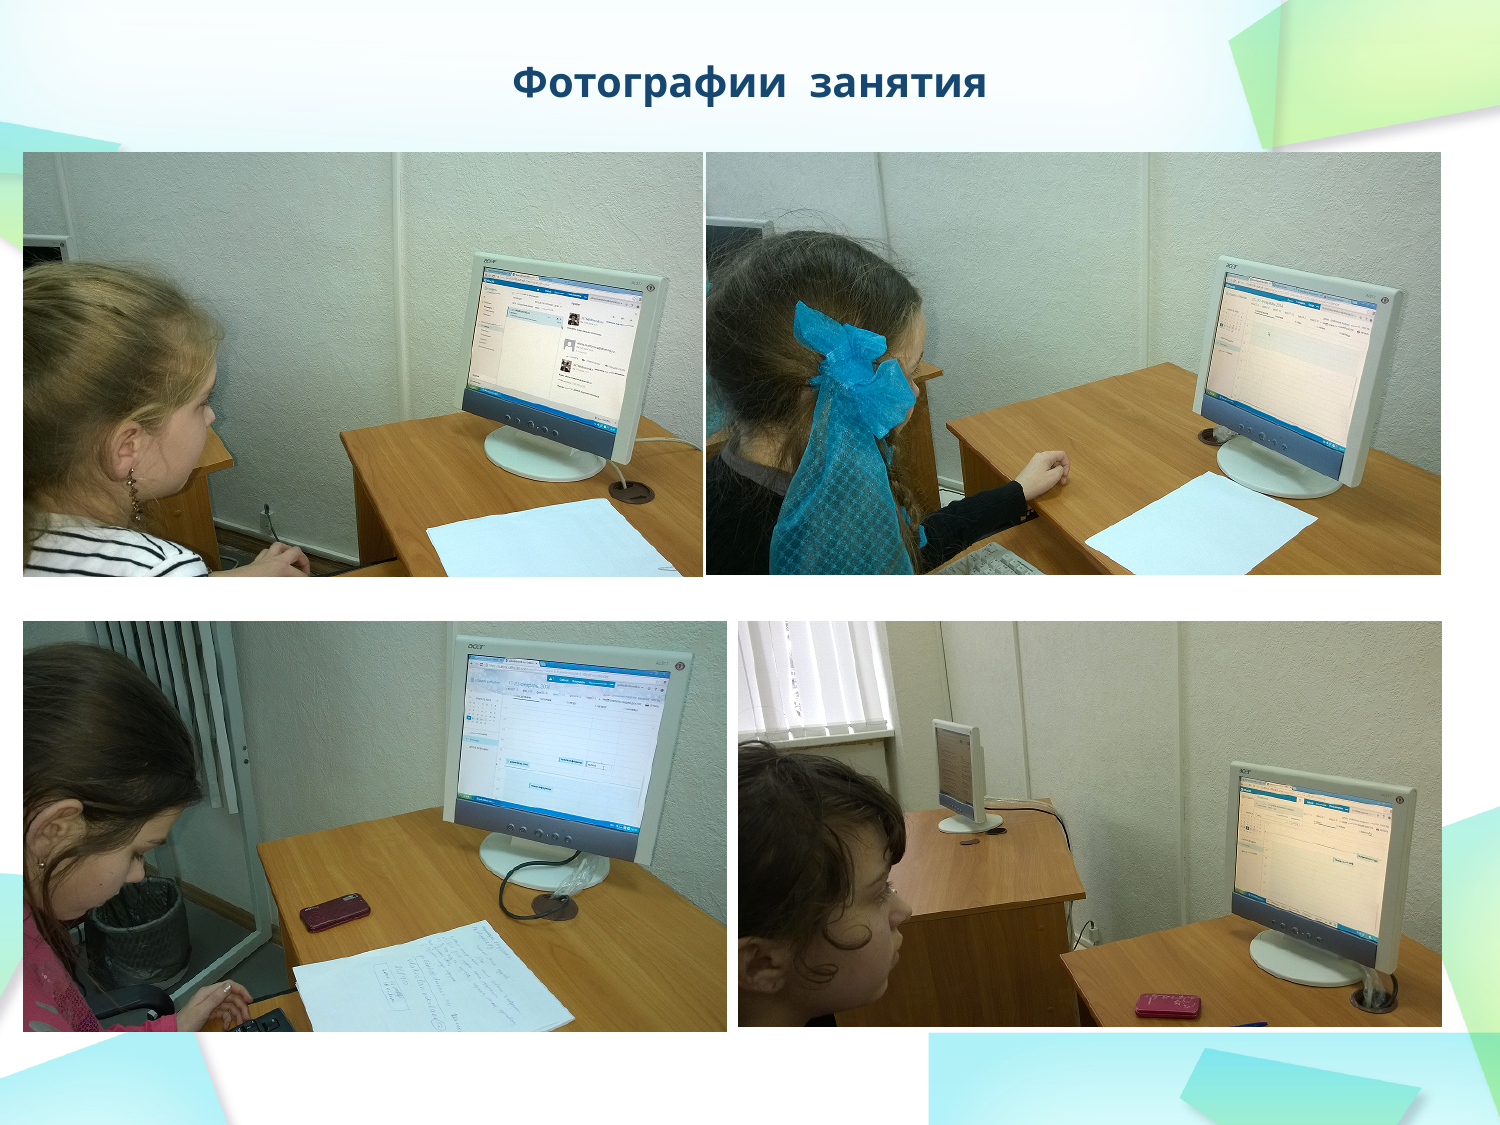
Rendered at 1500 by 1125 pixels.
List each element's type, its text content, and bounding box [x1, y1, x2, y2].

picture [0, 0, 1500, 1125]
title Фотографии занятия [75, 45, 1425, 118]
